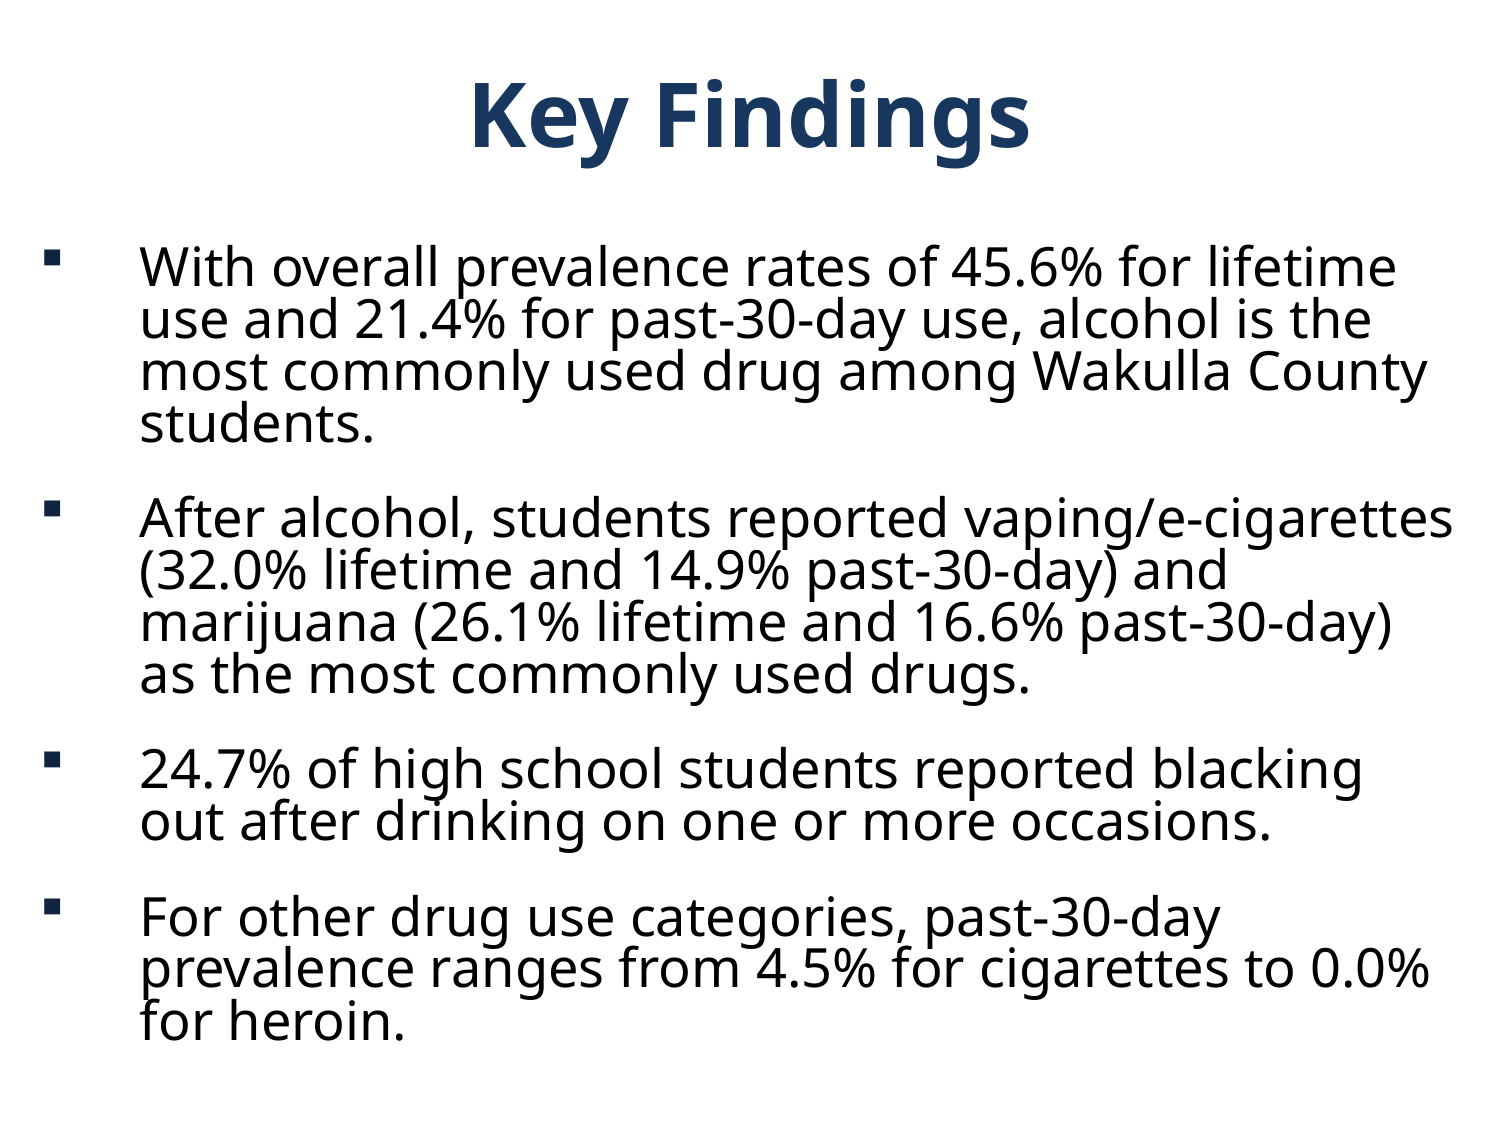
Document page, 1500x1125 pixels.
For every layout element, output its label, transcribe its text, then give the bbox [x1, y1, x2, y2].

text_box Key Findings [37, 62, 1463, 174]
text_box With overall prevalence rates of 45.6% for lifetime use and 21.4% for past-30-day use, alcohol is the most commonly used drug among Wakulla County students. After alcohol, students reported vaping/e-cigarettes (32.0% lifetime and 14.9% past-30-day) and marijuana (26.1% lifetime and 16.6% past-30-day) as the most commonly used drugs. 24.7% of high school students reported blacking out after drinking on one or more occasions. For other drug use categories, past-30-day prevalence ranges from 4.5% for cigarettes to 0.0% for heroin. [24, 237, 1475, 963]
